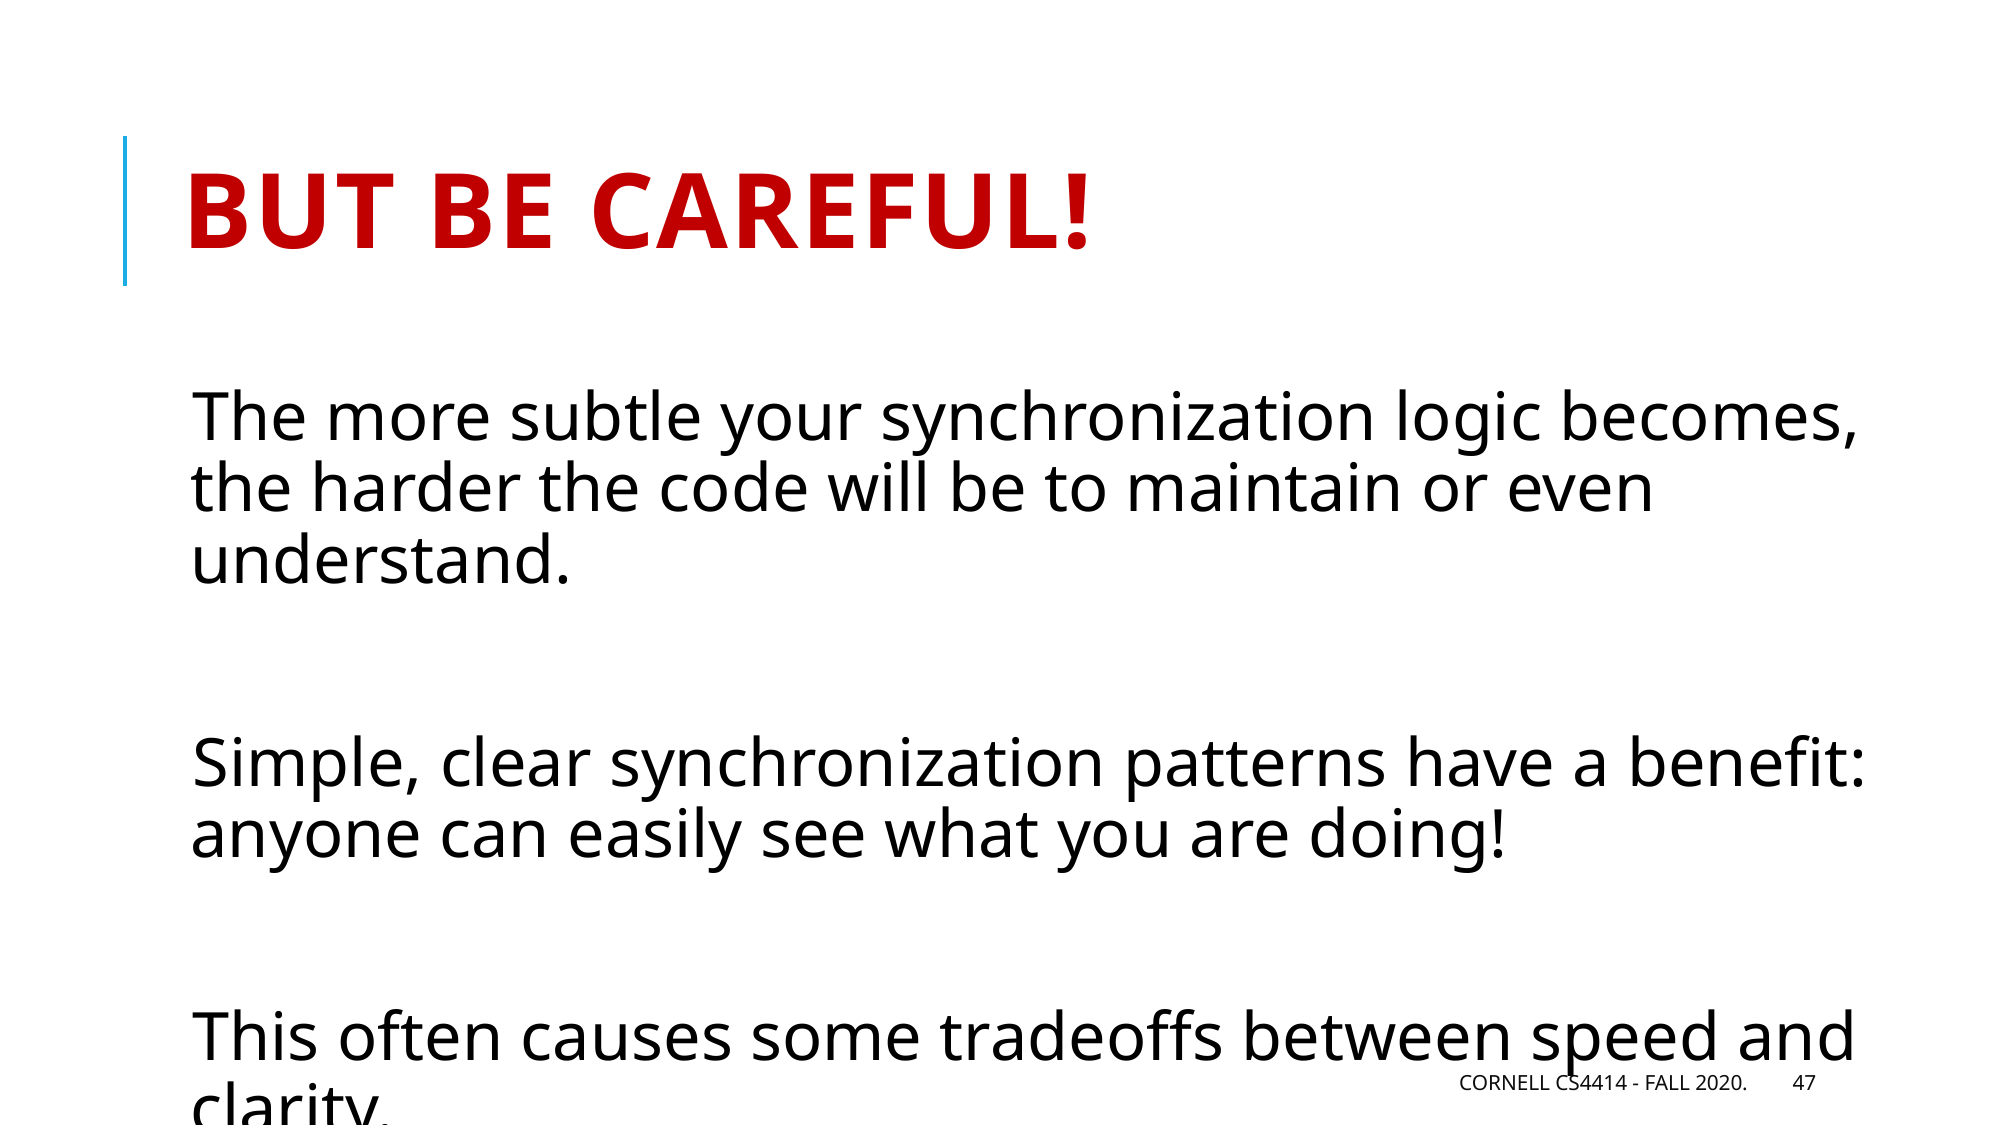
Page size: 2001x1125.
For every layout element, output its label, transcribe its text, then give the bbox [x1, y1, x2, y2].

list The more subtle your synchronization logic becomes, the harder the code will be to maintain or even understand. Simple, clear synchronization patterns have a benefit: anyone can easily see what you are doing! This often causes some tradeoffs between speed and clarity. [168, 375, 1914, 1035]
footer Cornell CS4414 - Fall 2020. [794, 1061, 1763, 1107]
title But be careful! [168, 96, 1914, 342]
slide_number 47 [1777, 1061, 1938, 1107]
